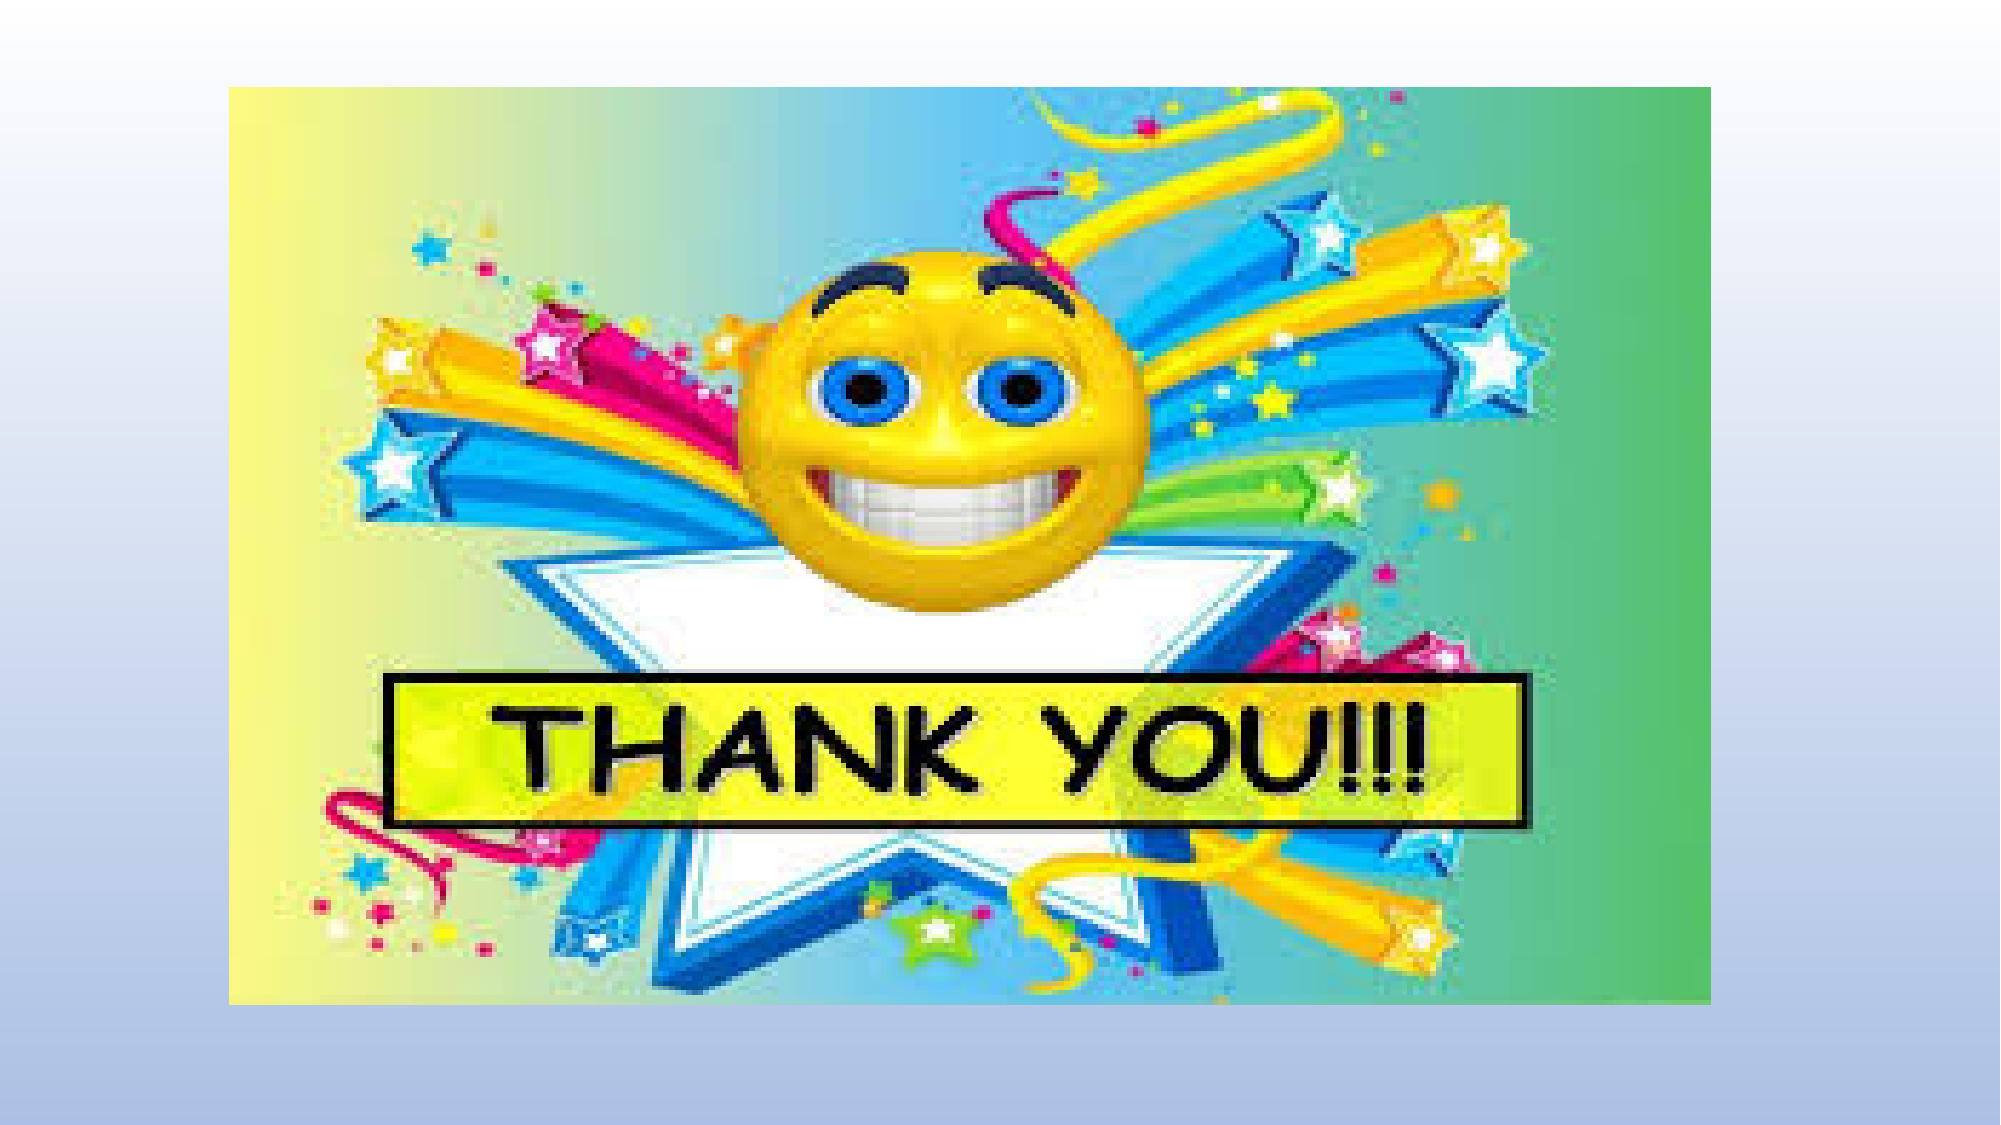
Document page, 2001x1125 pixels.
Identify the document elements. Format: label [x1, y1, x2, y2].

picture [229, 87, 1711, 1005]
